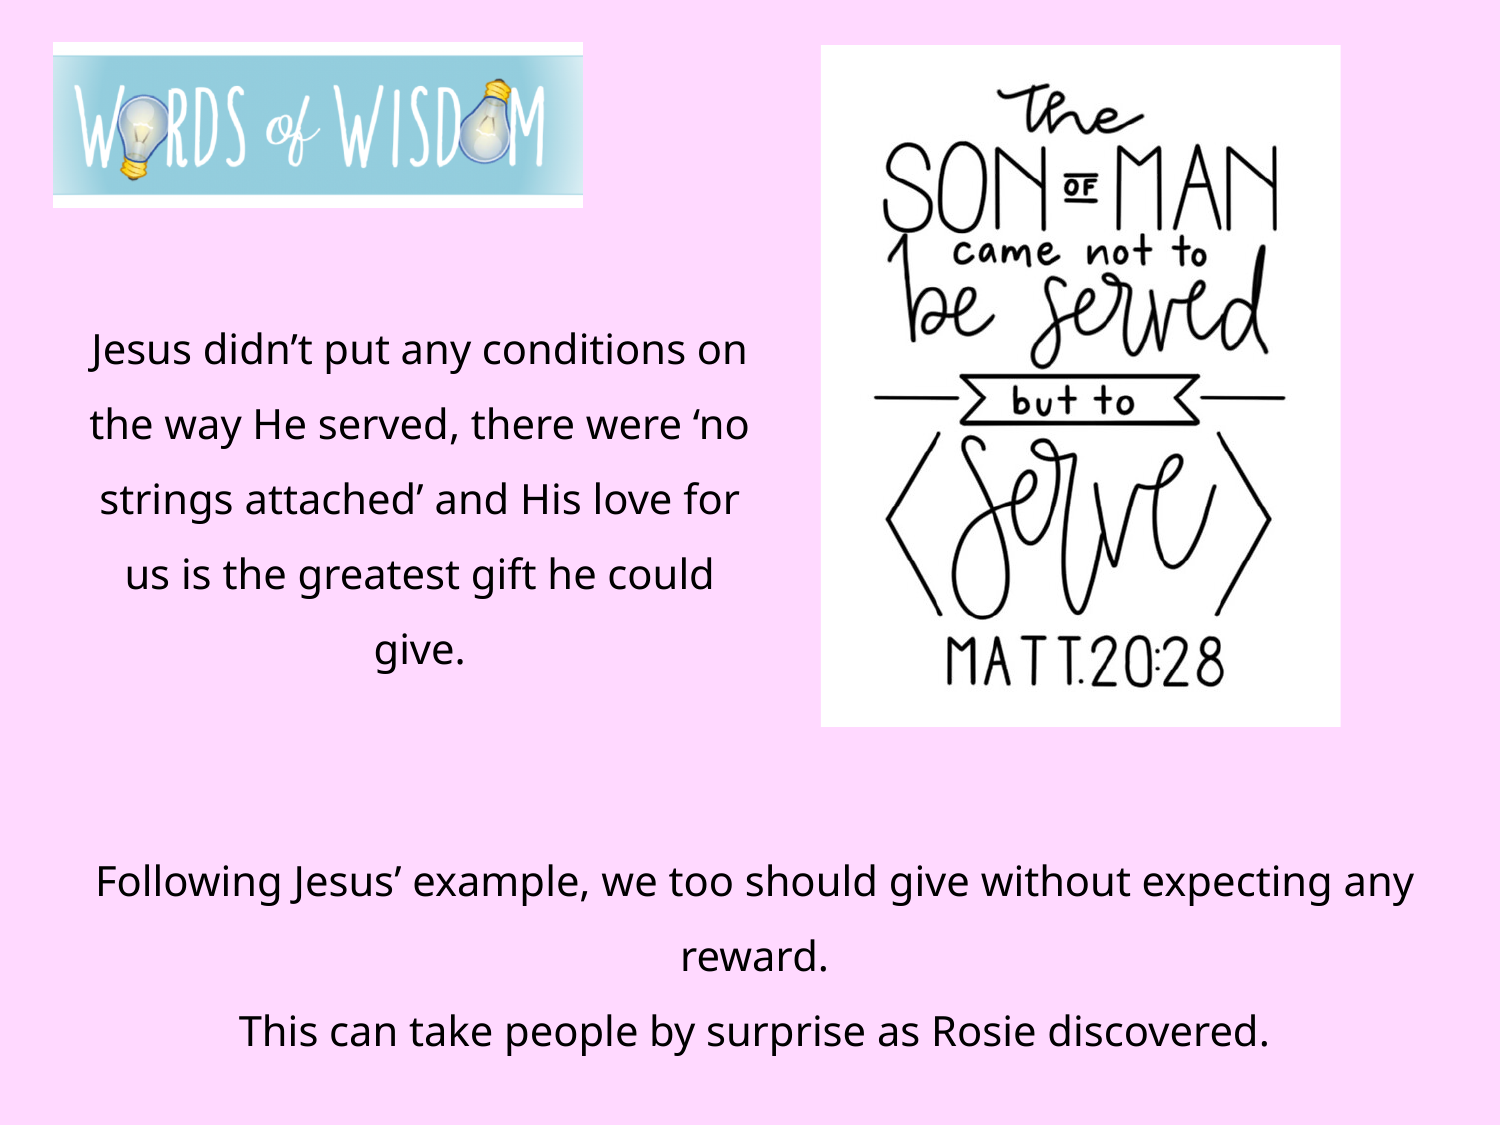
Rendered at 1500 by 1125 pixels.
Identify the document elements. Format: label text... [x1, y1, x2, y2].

picture [820, 45, 1341, 727]
text_box Jesus didn’t put any conditions on the way He served, there were ‘no strings attached’ and His love for us is the greatest gift he could give. [66, 290, 774, 756]
picture [52, 42, 583, 209]
text_box Following Jesus’ example, we too should give without expecting any reward. This can take people by surprise as Rosie discovered. [29, 822, 1480, 1062]
